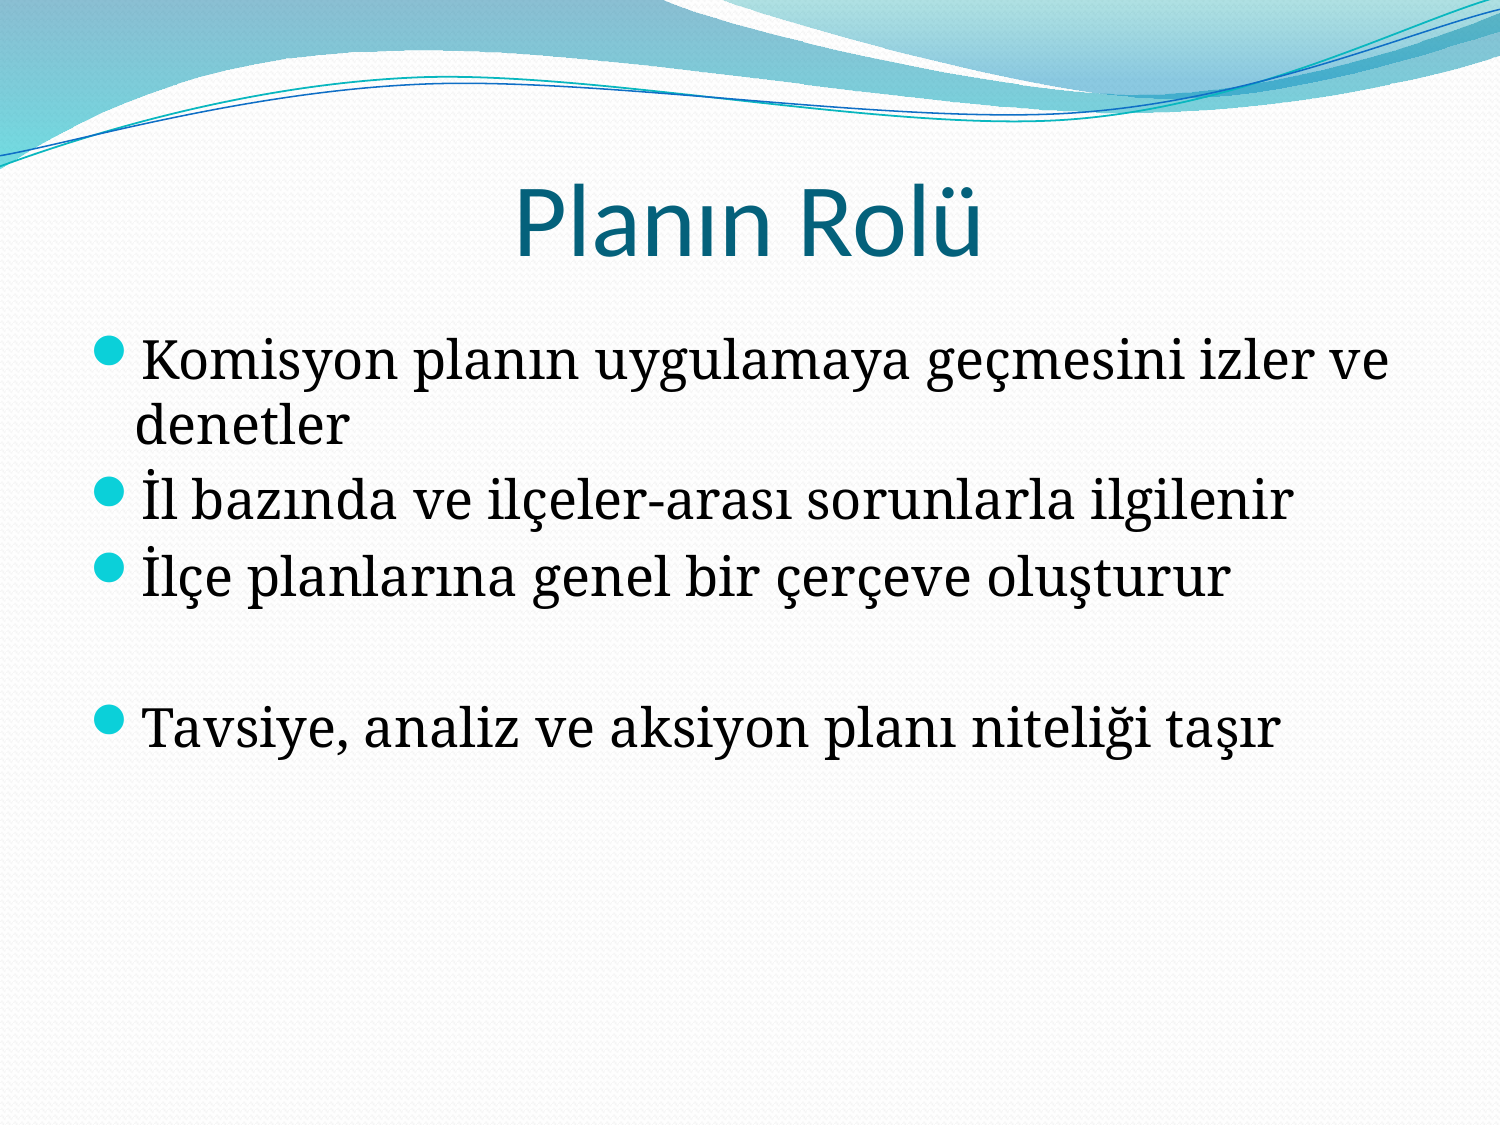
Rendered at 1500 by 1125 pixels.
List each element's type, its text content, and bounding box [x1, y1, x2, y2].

list Komisyon planın uygulamaya geçmesini izler ve denetler İl bazında ve ilçeler-arası sorunlarla ilgilenir İlçe planlarına genel bir çerçeve oluşturur Tavsiye, analiz ve aksiyon planı niteliği taşır [75, 317, 1425, 1038]
title Planın Rolü [75, 90, 1425, 278]
